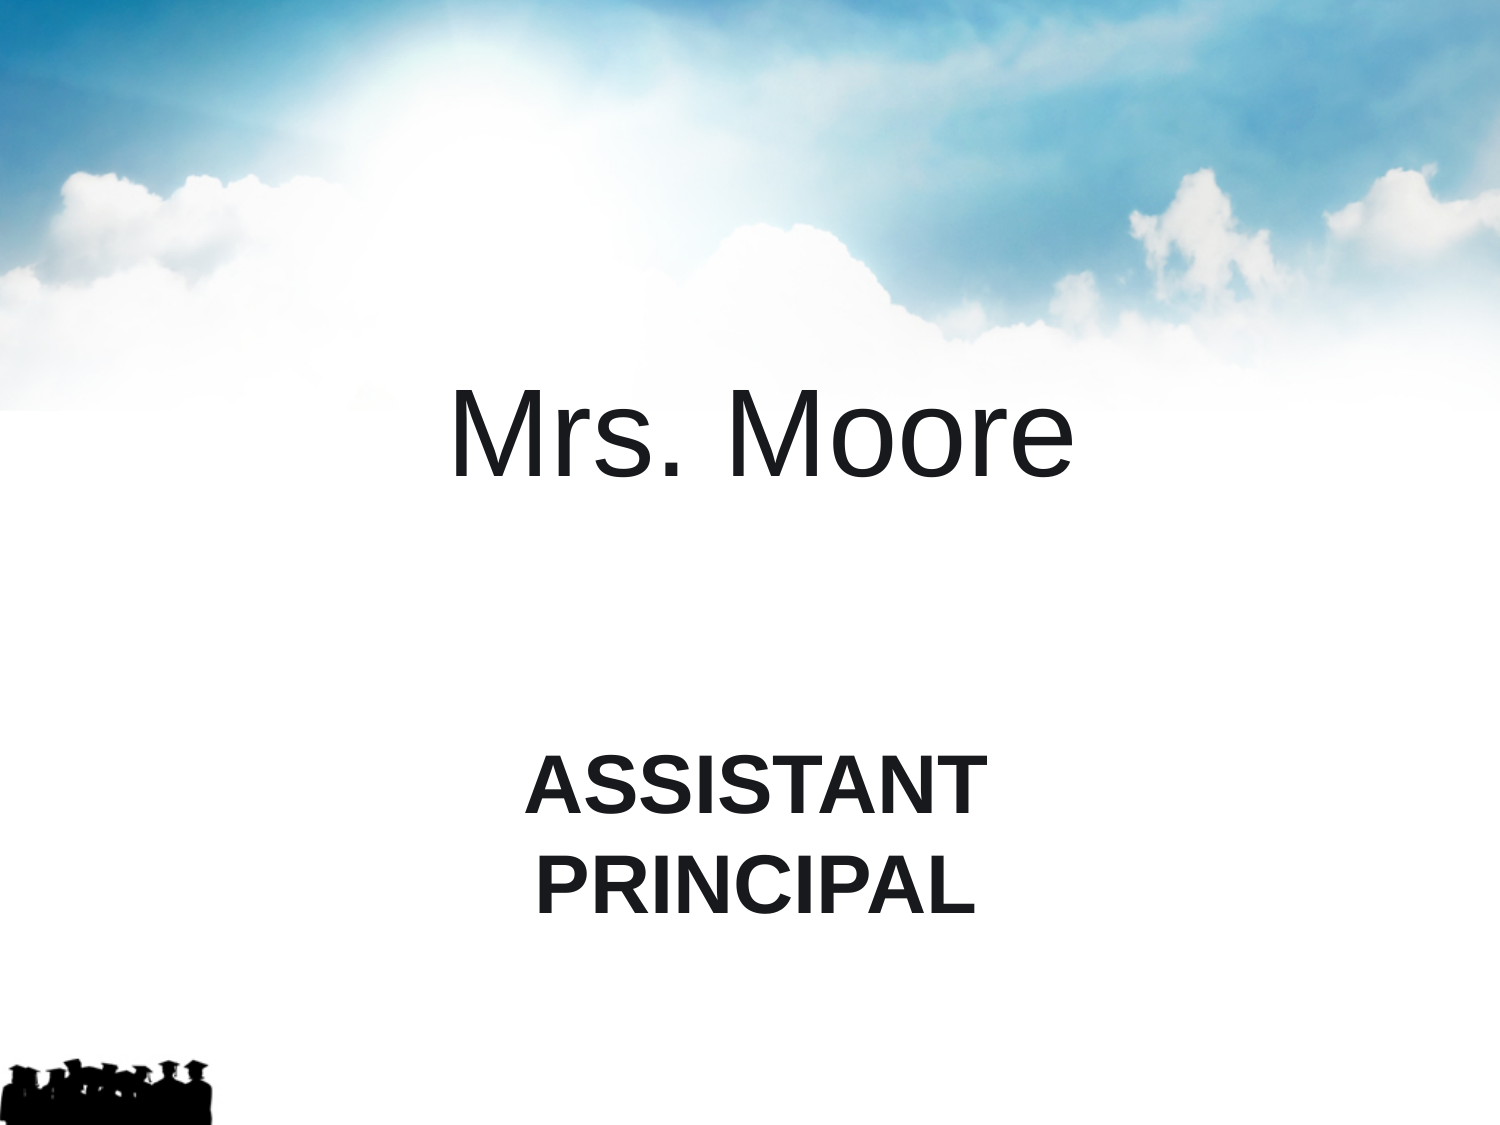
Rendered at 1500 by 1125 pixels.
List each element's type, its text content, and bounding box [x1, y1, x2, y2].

list Mrs. Moore [124, 262, 1401, 509]
picture [0, 0, 1500, 1125]
title Assistant Principal [118, 722, 1394, 947]
